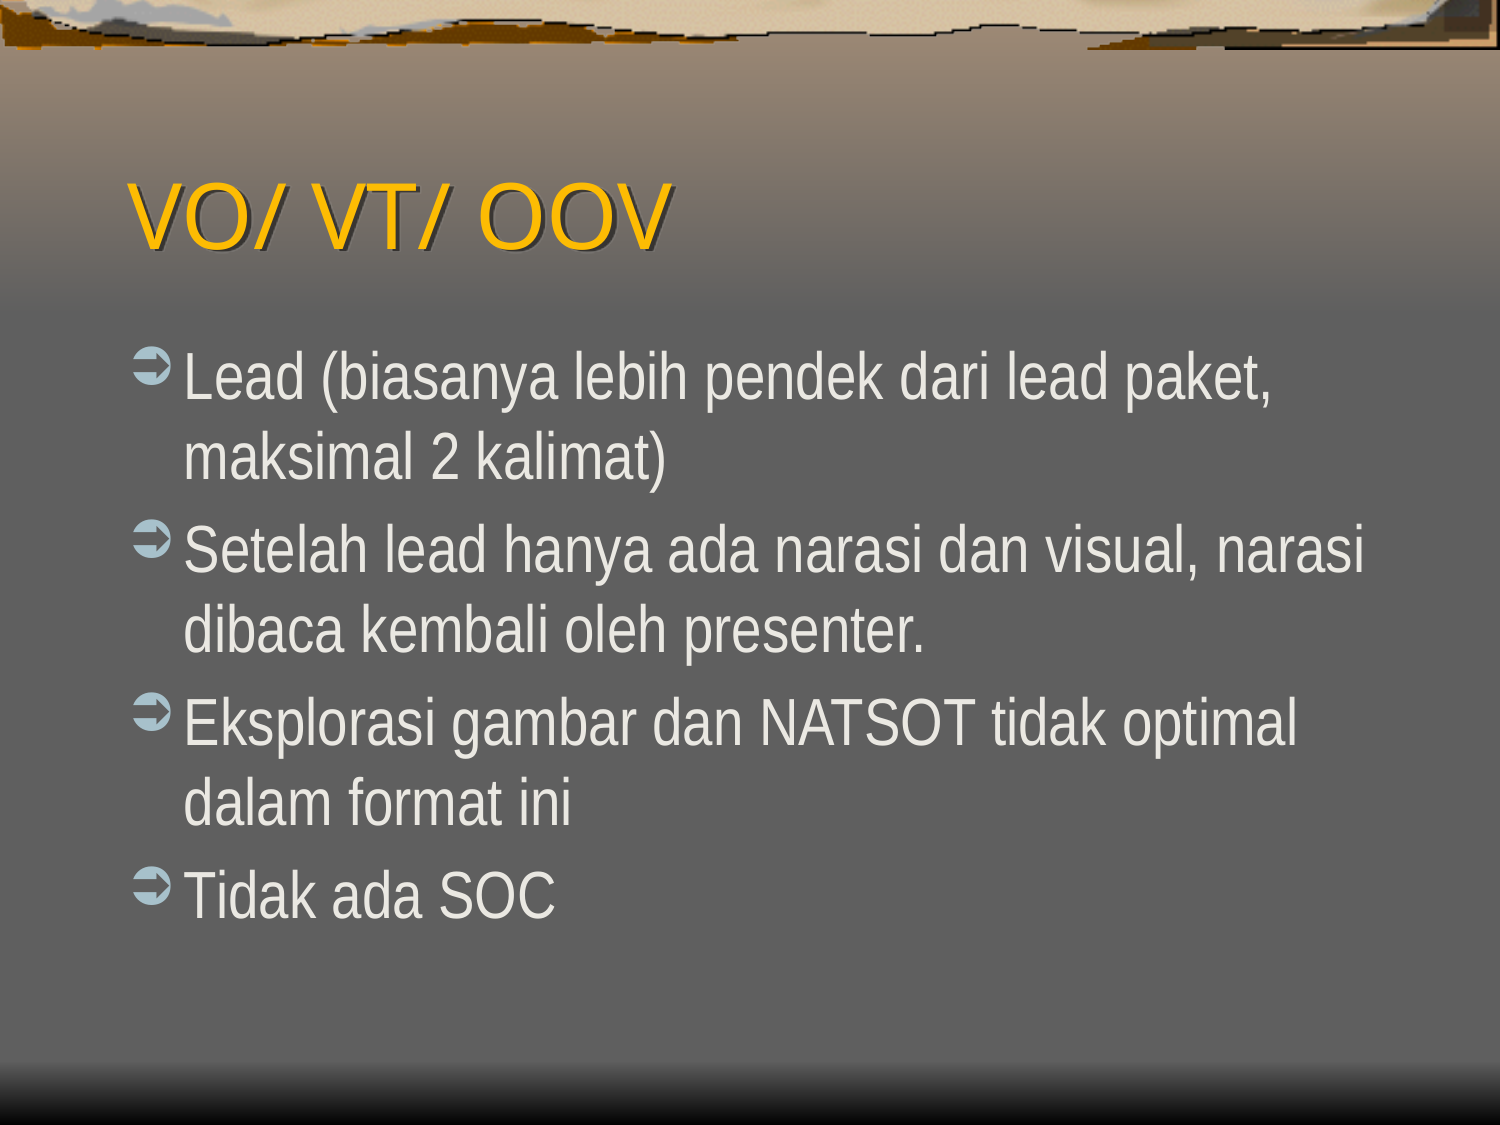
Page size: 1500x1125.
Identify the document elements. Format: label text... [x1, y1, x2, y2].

picture [0, 0, 1500, 50]
title VO/ VT/ OOV [112, 87, 1388, 276]
list Lead (biasanya lebih pendek dari lead paket, maksimal 2 kalimat) Setelah lead hanya ada narasi dan visual, narasi dibaca kembali oleh presenter. Eksplorasi gambar dan NATSOT tidak optimal dalam format ini Tidak ada SOC [112, 324, 1388, 1000]
